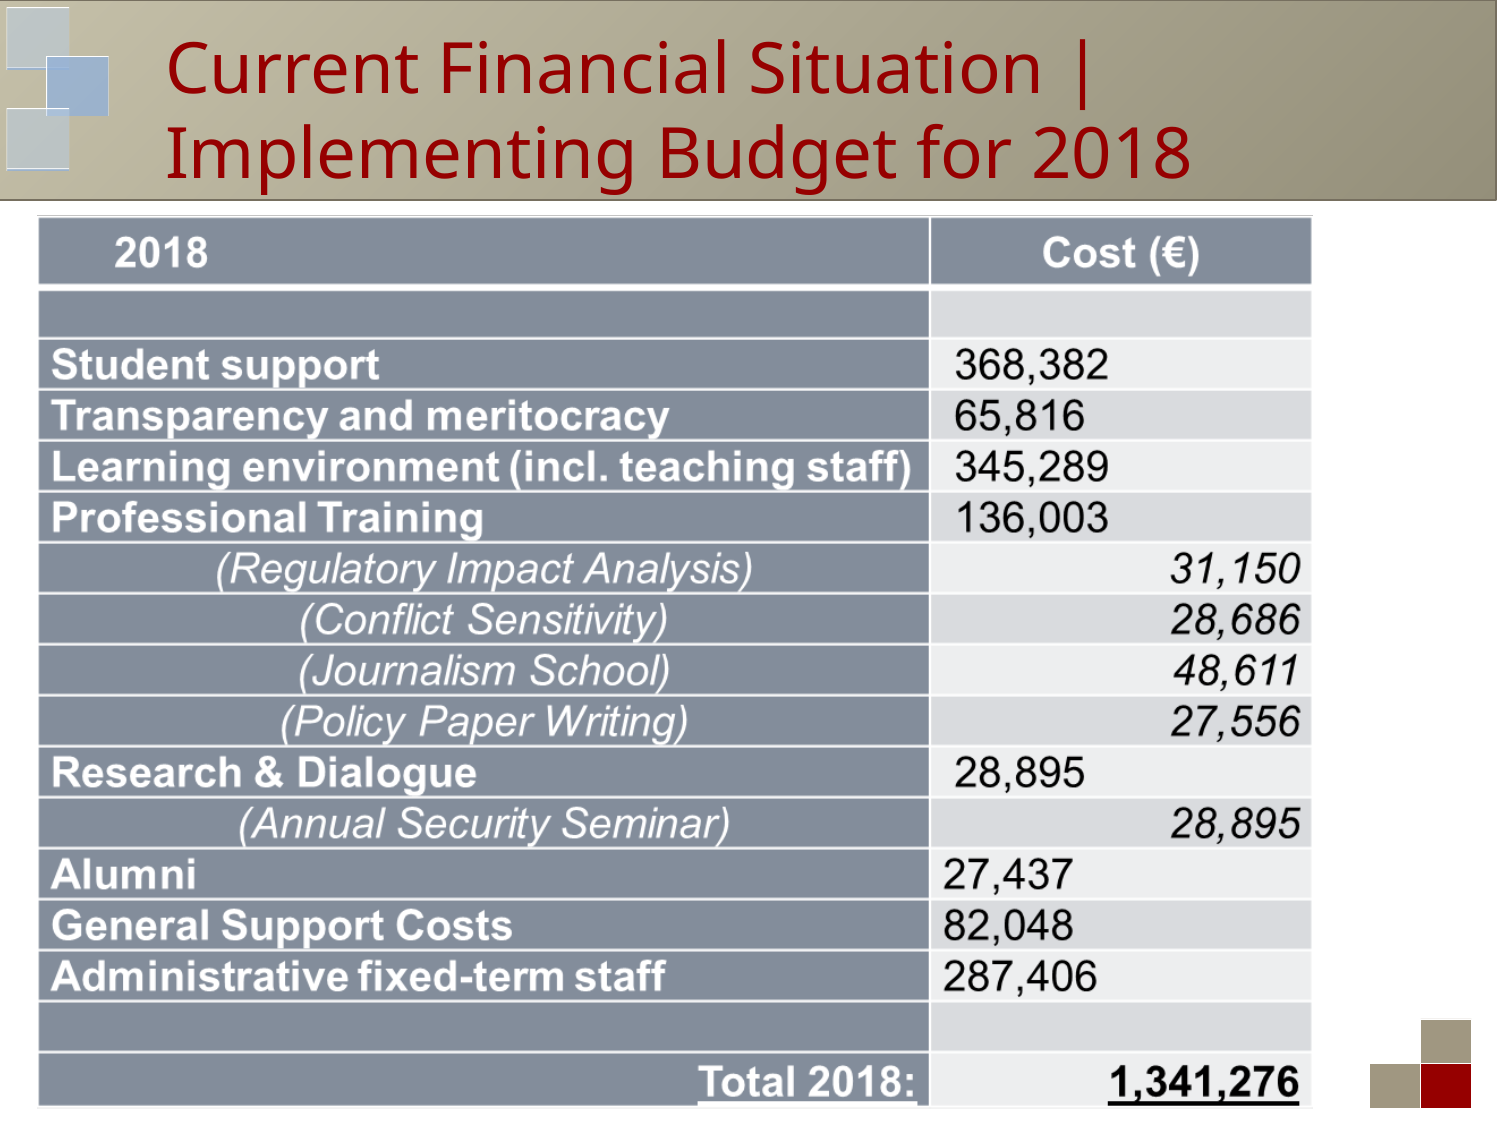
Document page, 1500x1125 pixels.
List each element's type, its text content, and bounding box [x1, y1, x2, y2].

title Current Financial Situation | Implementing Budget for 2018 [150, 12, 1303, 200]
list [37, 212, 1313, 1125]
picture [6, 7, 109, 171]
